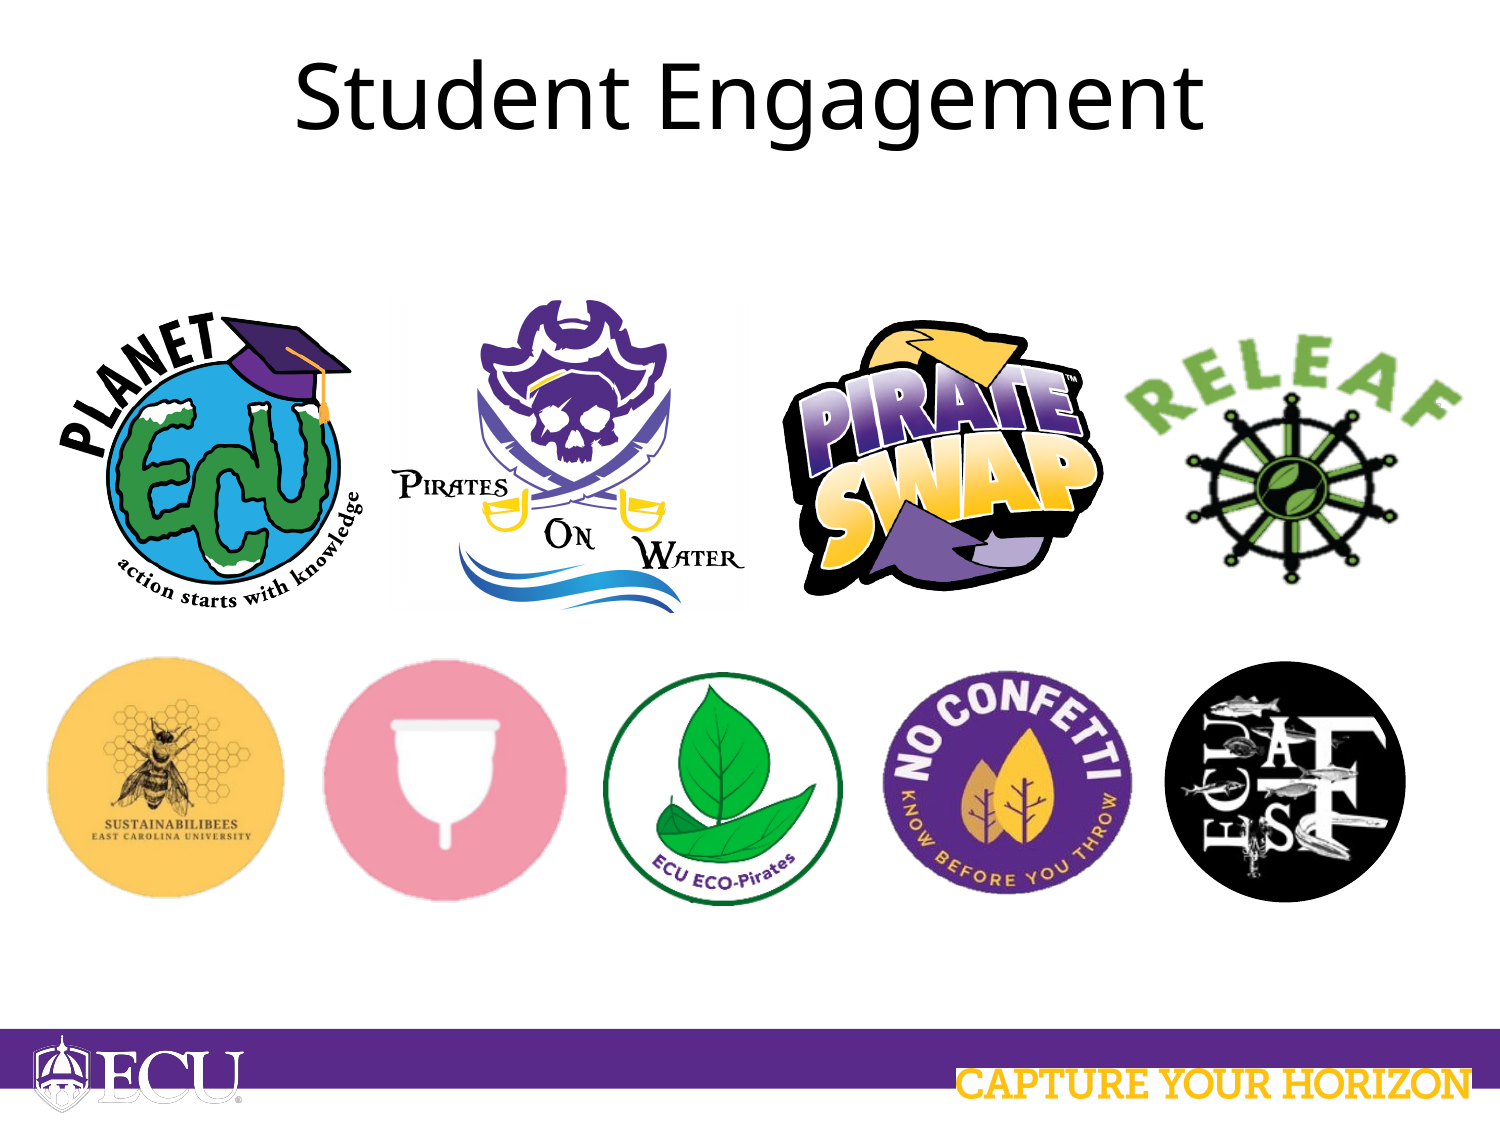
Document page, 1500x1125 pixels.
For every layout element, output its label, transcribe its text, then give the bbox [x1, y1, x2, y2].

picture [33, 1035, 244, 1113]
text_box [0, 1028, 1500, 1089]
picture [603, 671, 844, 906]
picture [781, 320, 1104, 596]
picture [1109, 303, 1472, 620]
picture [1169, 666, 1401, 898]
picture [320, 657, 570, 904]
picture [878, 663, 1138, 900]
picture [956, 1068, 1472, 1099]
title Student Engagement [75, 0, 1425, 187]
picture [388, 297, 751, 614]
picture [51, 303, 373, 616]
picture [45, 653, 286, 901]
